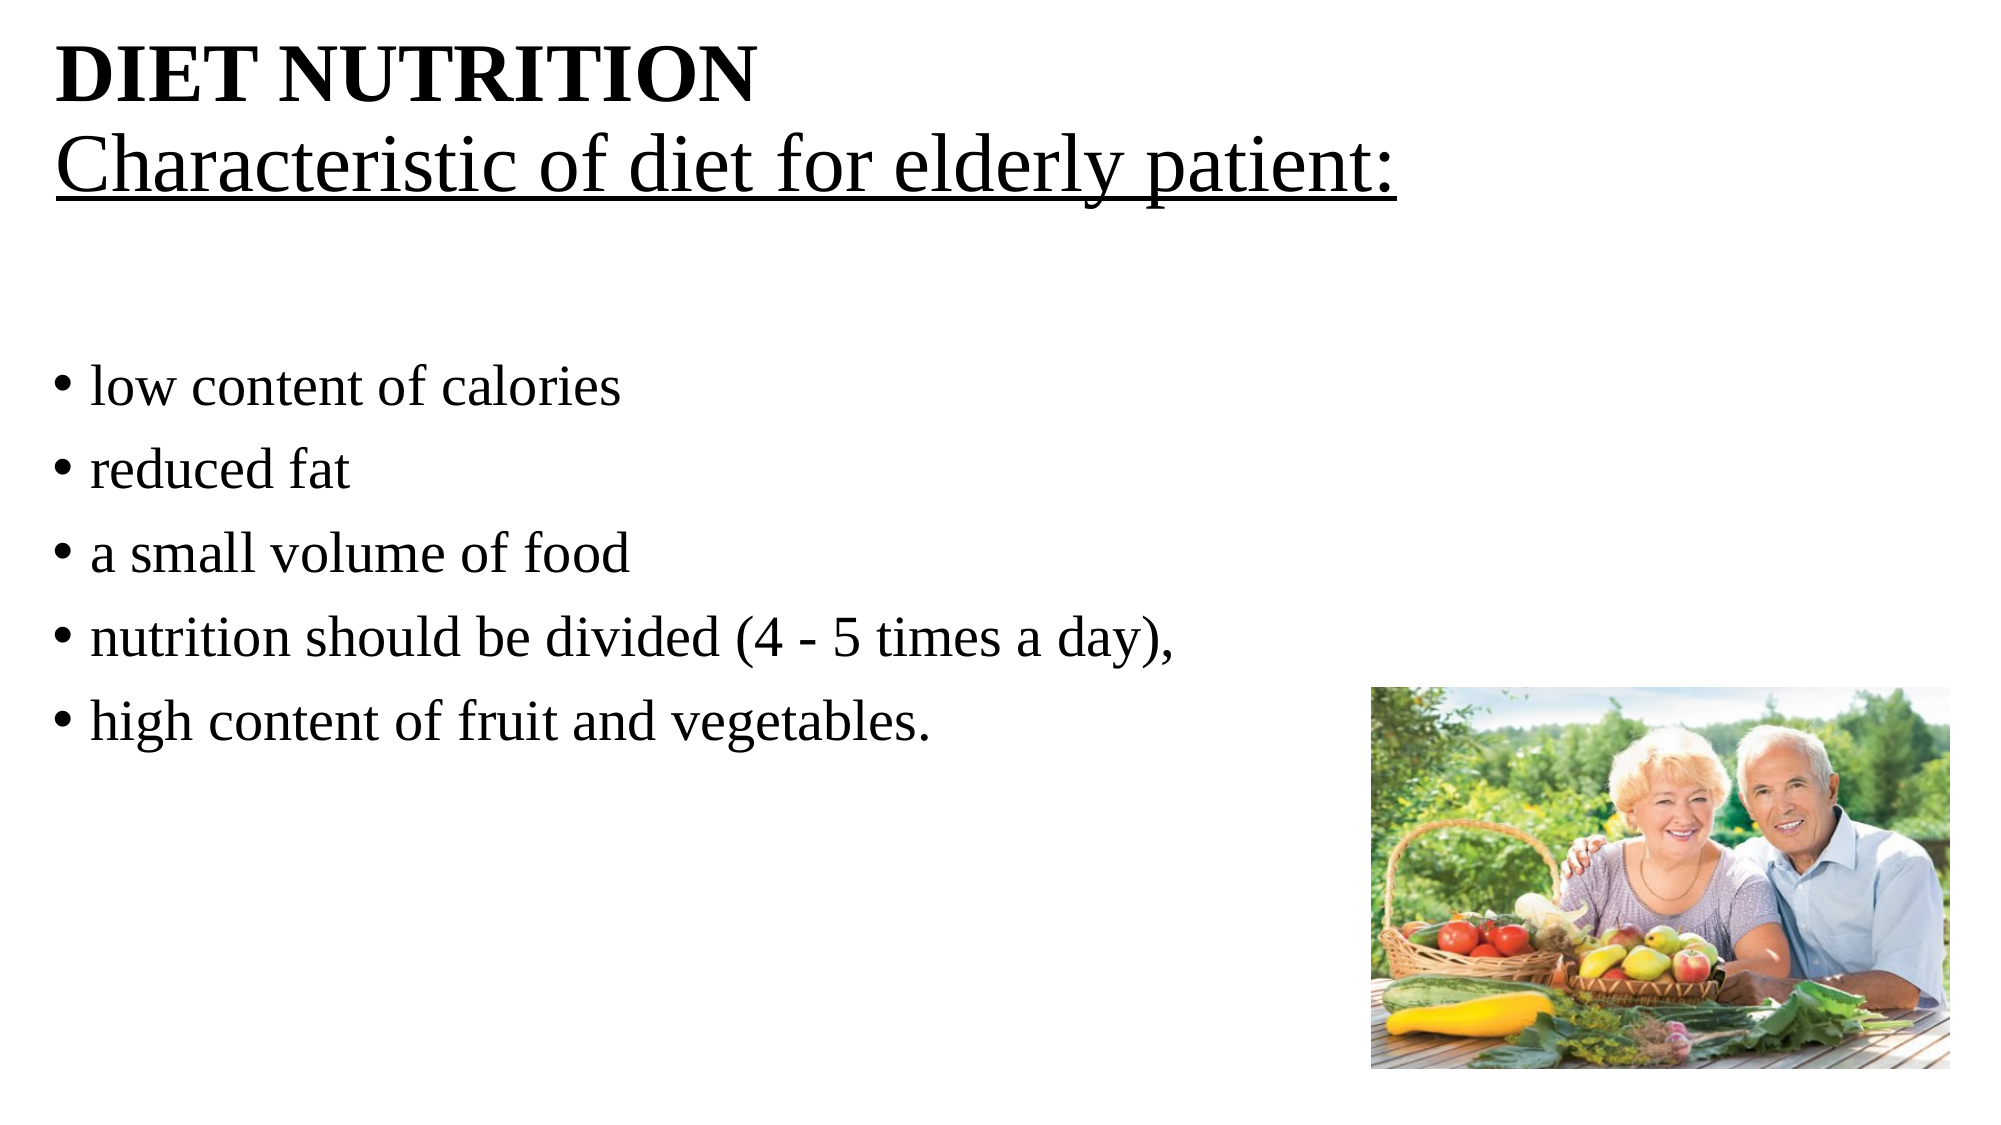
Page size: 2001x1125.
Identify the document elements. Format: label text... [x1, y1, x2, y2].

title DIET NUTRITION Characteristic of diet for elderly patient: [40, 0, 1863, 340]
list low content of calories reduced fat a small volume of food nutrition should be divided (4 - 5 times a day), high content of fruit and vegetables. [37, 347, 1863, 1014]
picture [1371, 687, 1950, 1069]
